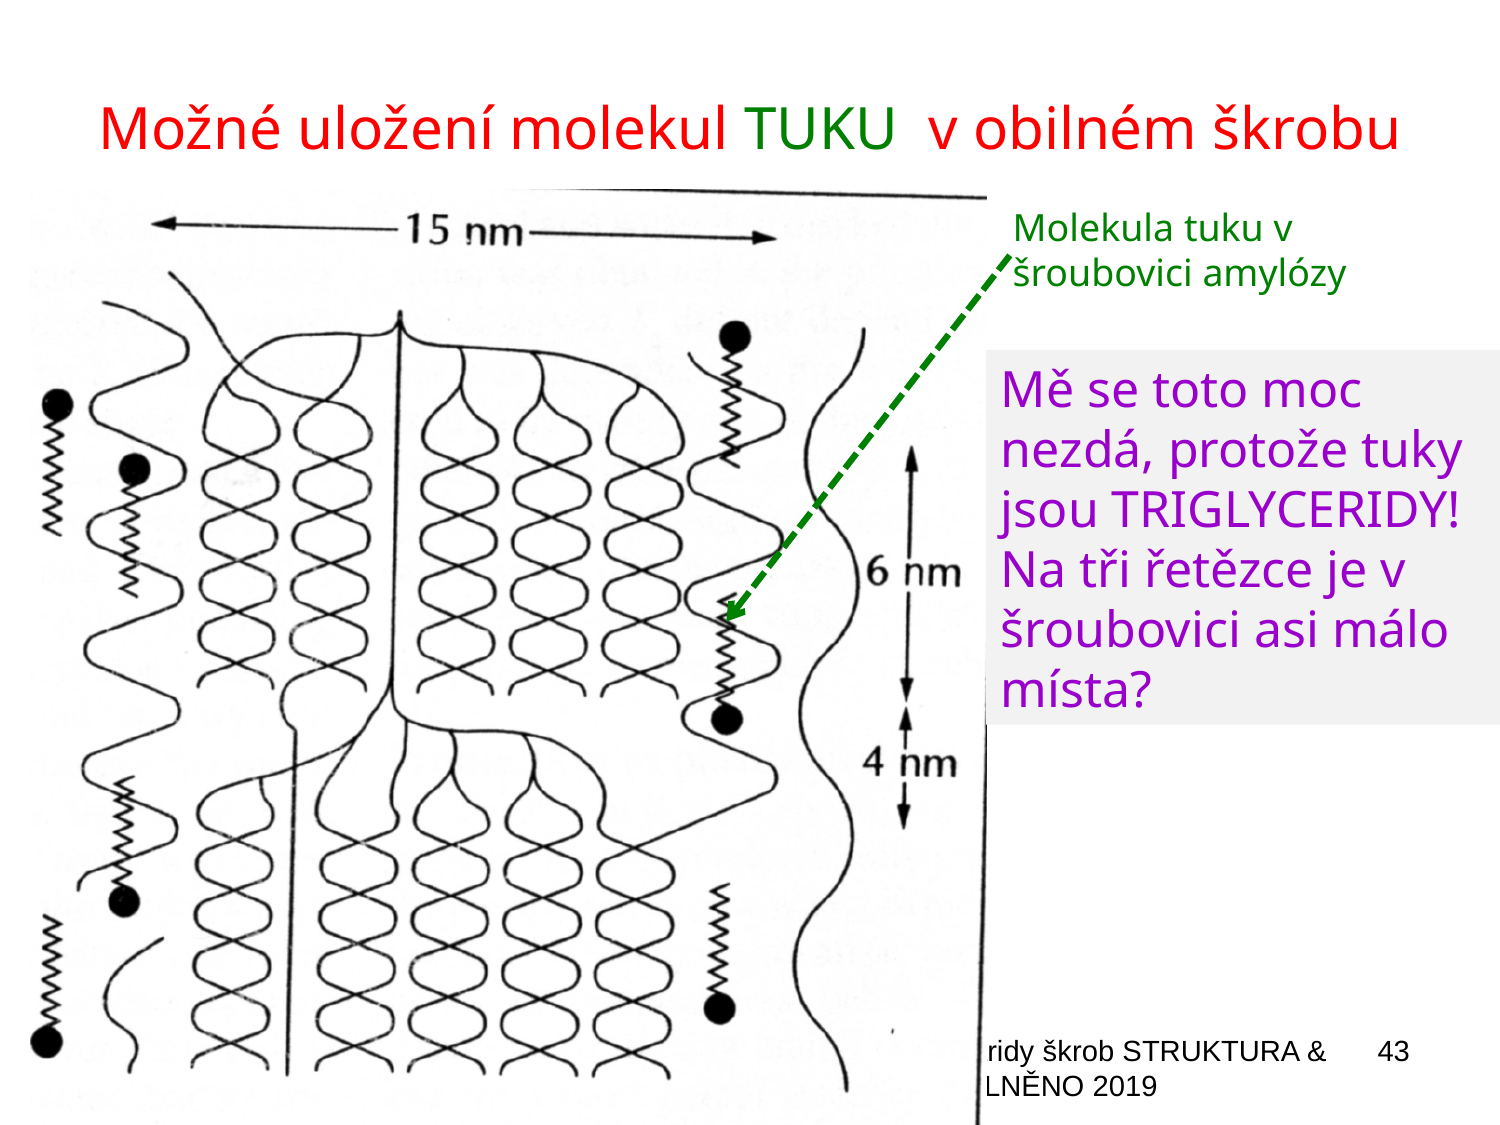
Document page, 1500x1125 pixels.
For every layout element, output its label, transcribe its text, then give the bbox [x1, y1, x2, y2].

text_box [726, 255, 1011, 622]
footer PŘÍRODNÍ POLYMERY polysacharidy škrob STRUKTURA & VLASTNOSTI 6 DOPLNĚNO 2019 [991, 1024, 1074, 1103]
picture [29, 188, 987, 1125]
text_box Molekula tuku v šroubovici amylózy [998, 196, 1471, 301]
text_box Mě se toto moc nezdá, protože tuky jsou TRIGLYCERIDY! Na tři řetězce je v šroubovici asi málo místa? [991, 349, 1500, 725]
title Možné uložení molekul TUKU v obilném škrobu [74, 44, 1426, 209]
slide_number 43 [1074, 1024, 1426, 1103]
